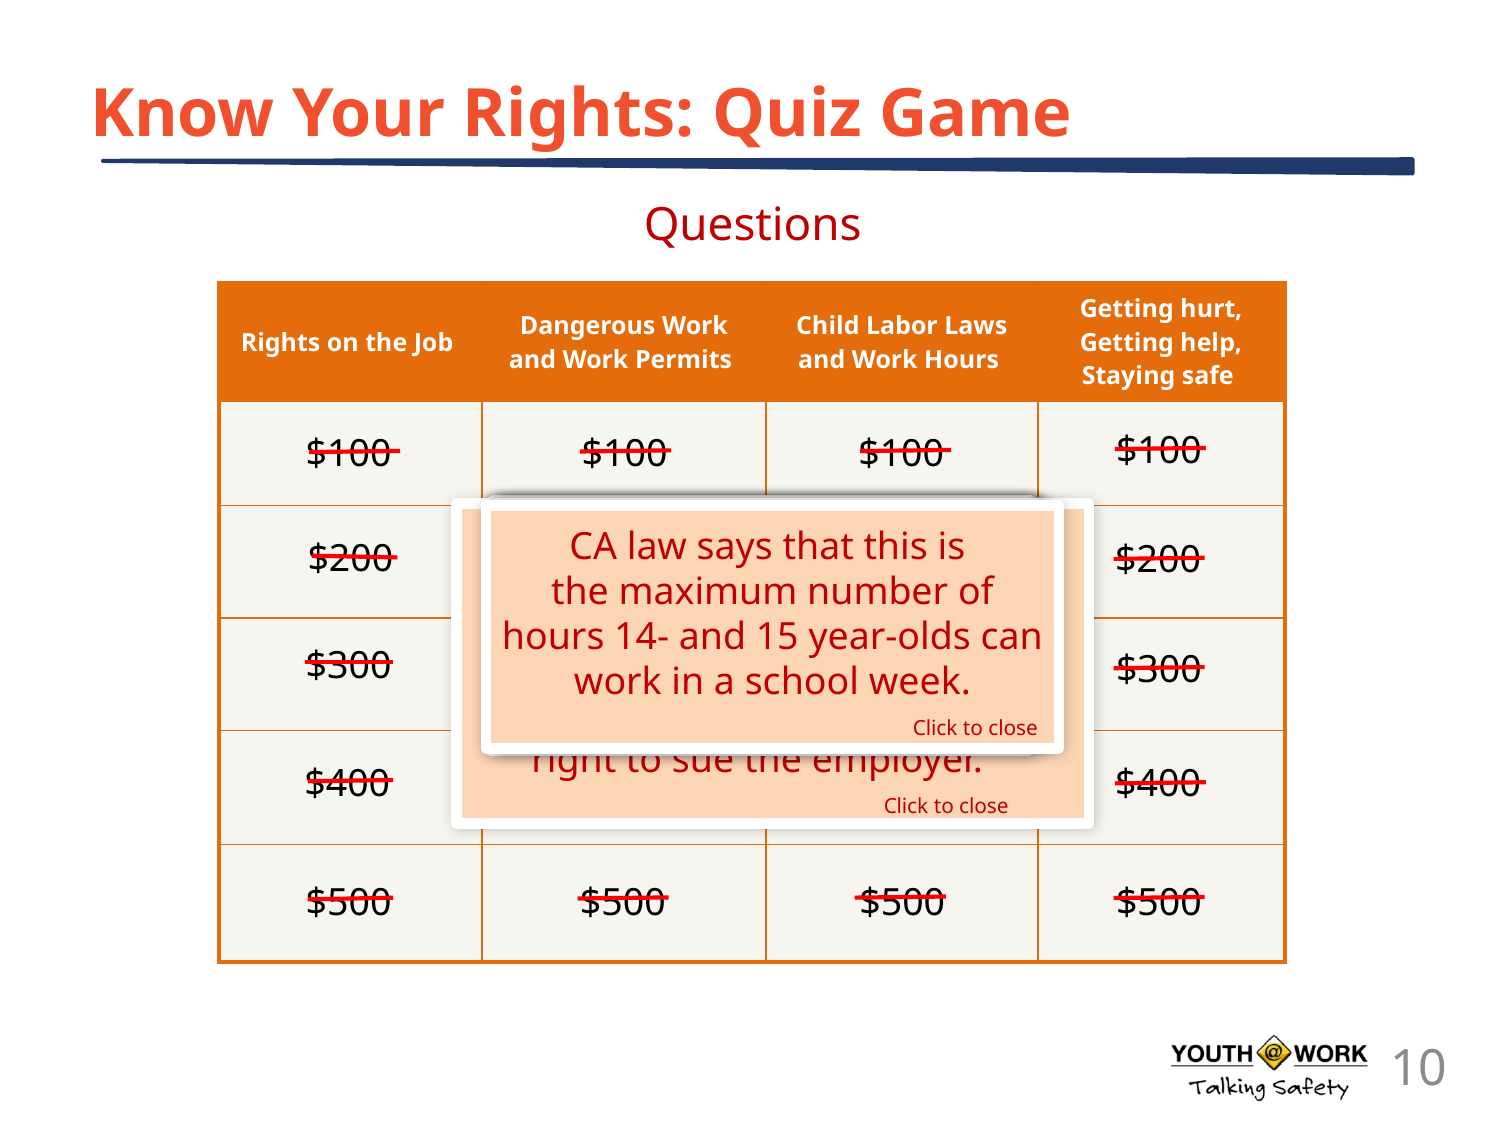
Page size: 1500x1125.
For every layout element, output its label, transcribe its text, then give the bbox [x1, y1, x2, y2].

text_box $300 [1098, 612, 1282, 722]
table_header Rights on the Job [221, 285, 480, 398]
table_header Child Labor Laws and Work Hours [768, 285, 1036, 398]
text_box $100 [218, 400, 479, 502]
title Know Your Rights: Quiz Game [75, 45, 1425, 174]
text_box $100 [481, 400, 767, 497]
text_box $400 [1034, 722, 1282, 840]
text_box Questions [534, 187, 910, 258]
text_box $100 [1036, 400, 1282, 499]
table_header Getting hurt, Getting help, Staying safe [1040, 285, 1283, 398]
text_box This type of insurance pays wages and medical benefits for workers hurt on the job. In exchange, the worker gives up the right to sue the employer. Click to close [456, 503, 1090, 824]
text_box $400 [478, 832, 767, 839]
text_box $100 [767, 400, 1035, 492]
text_box $400 [216, 722, 478, 840]
slide_number 10 [1369, 1035, 1463, 1105]
text_box $500 [478, 839, 767, 962]
text_box $500 [1036, 839, 1282, 962]
text_box [100, 157, 1415, 176]
text_box $400 [767, 832, 1034, 839]
table_header Dangerous Work and Work Permits [484, 285, 764, 398]
picture [1169, 1034, 1368, 1106]
text_box $500 [218, 839, 478, 962]
text_box $200 [219, 502, 455, 603]
text_box $300 [218, 603, 450, 722]
text_box CA law says that this is the maximum number of hours 14- and 15 year-olds can work in a school week. Click to close [485, 505, 1060, 749]
text_box $500 [767, 839, 1037, 963]
text_box $200 [1090, 499, 1282, 612]
